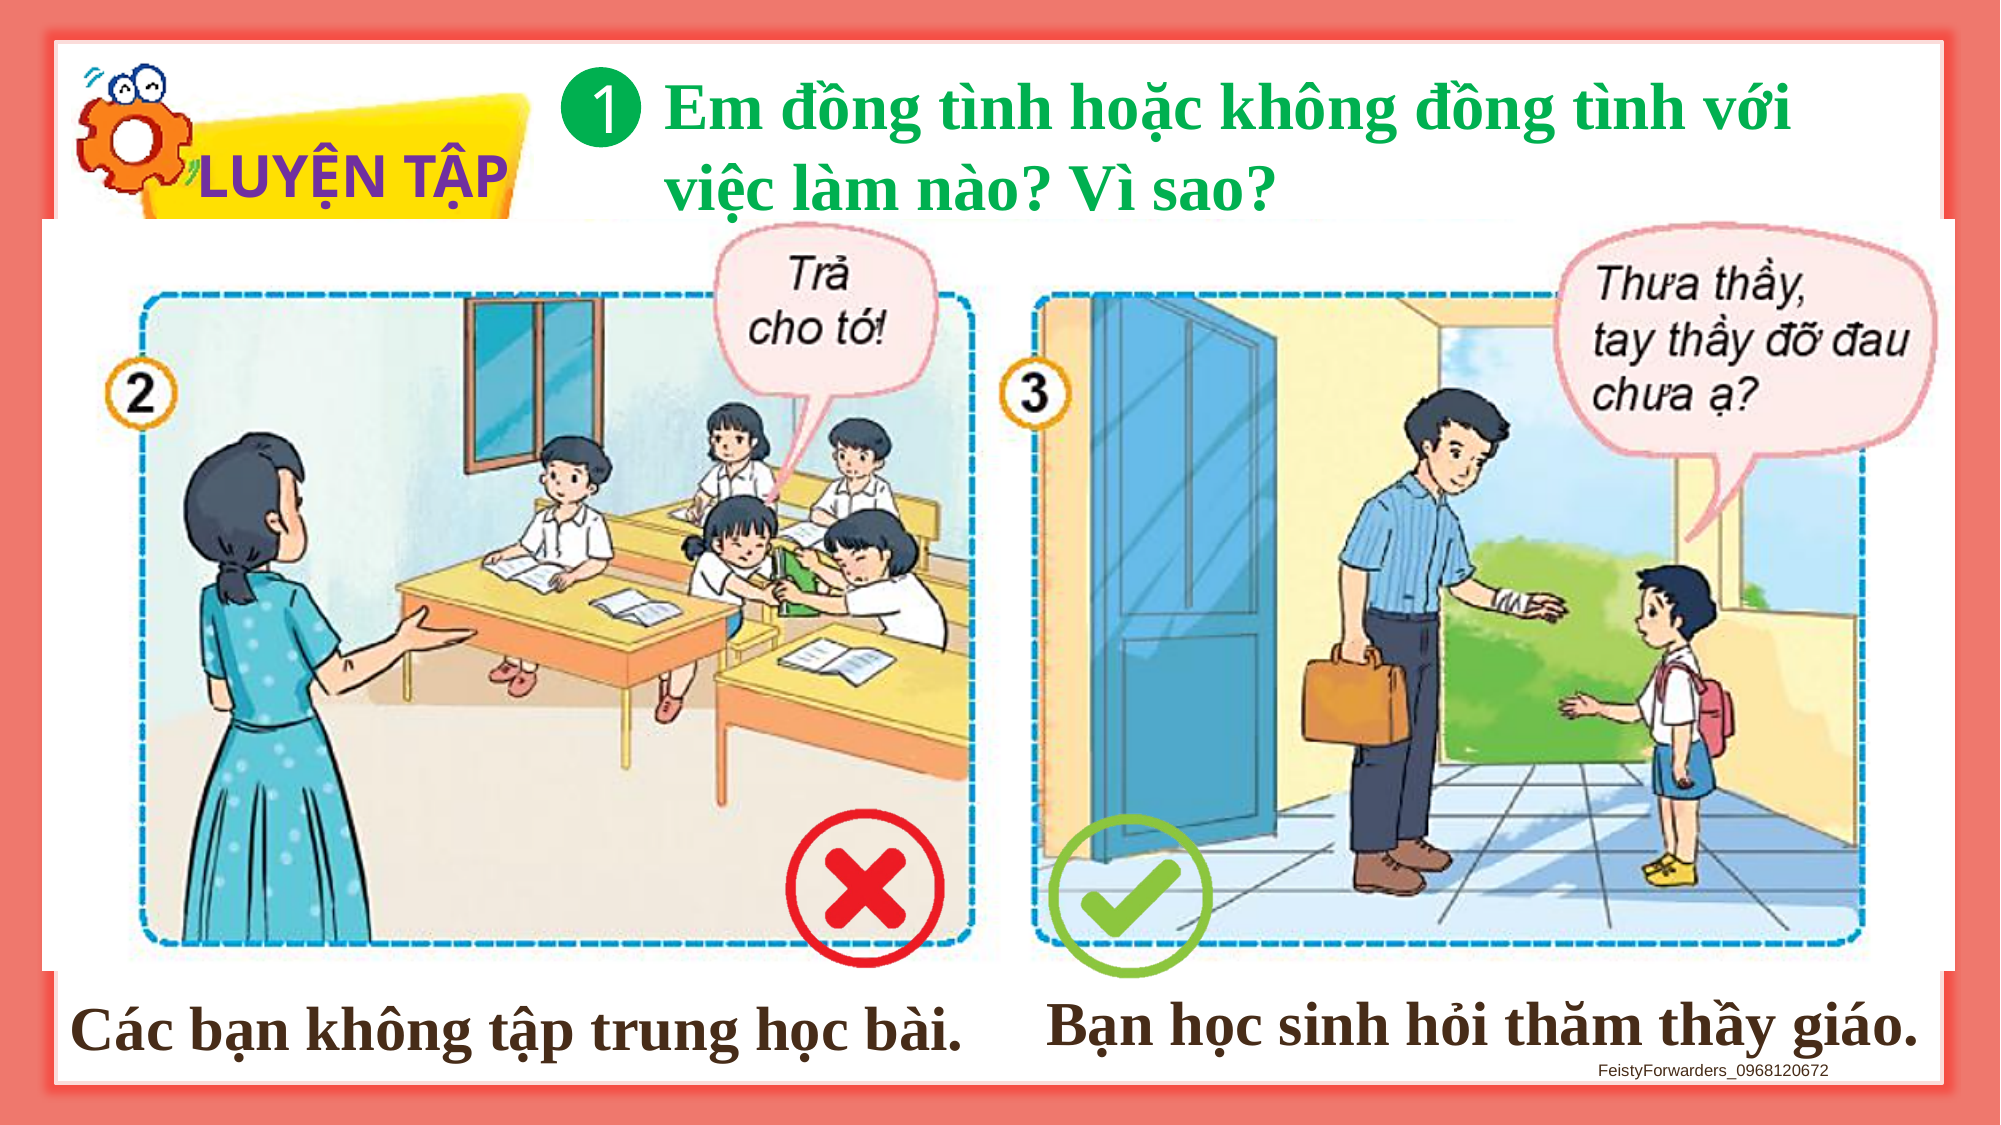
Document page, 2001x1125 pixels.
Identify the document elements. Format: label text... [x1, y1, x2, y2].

text_box Các bạn không tập trung học bài. [55, 982, 1046, 1070]
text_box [562, 55, 1923, 233]
text_box Bạn học sinh hỏi thăm thầy giáo. [1031, 975, 1977, 1066]
picture [42, 58, 1955, 985]
